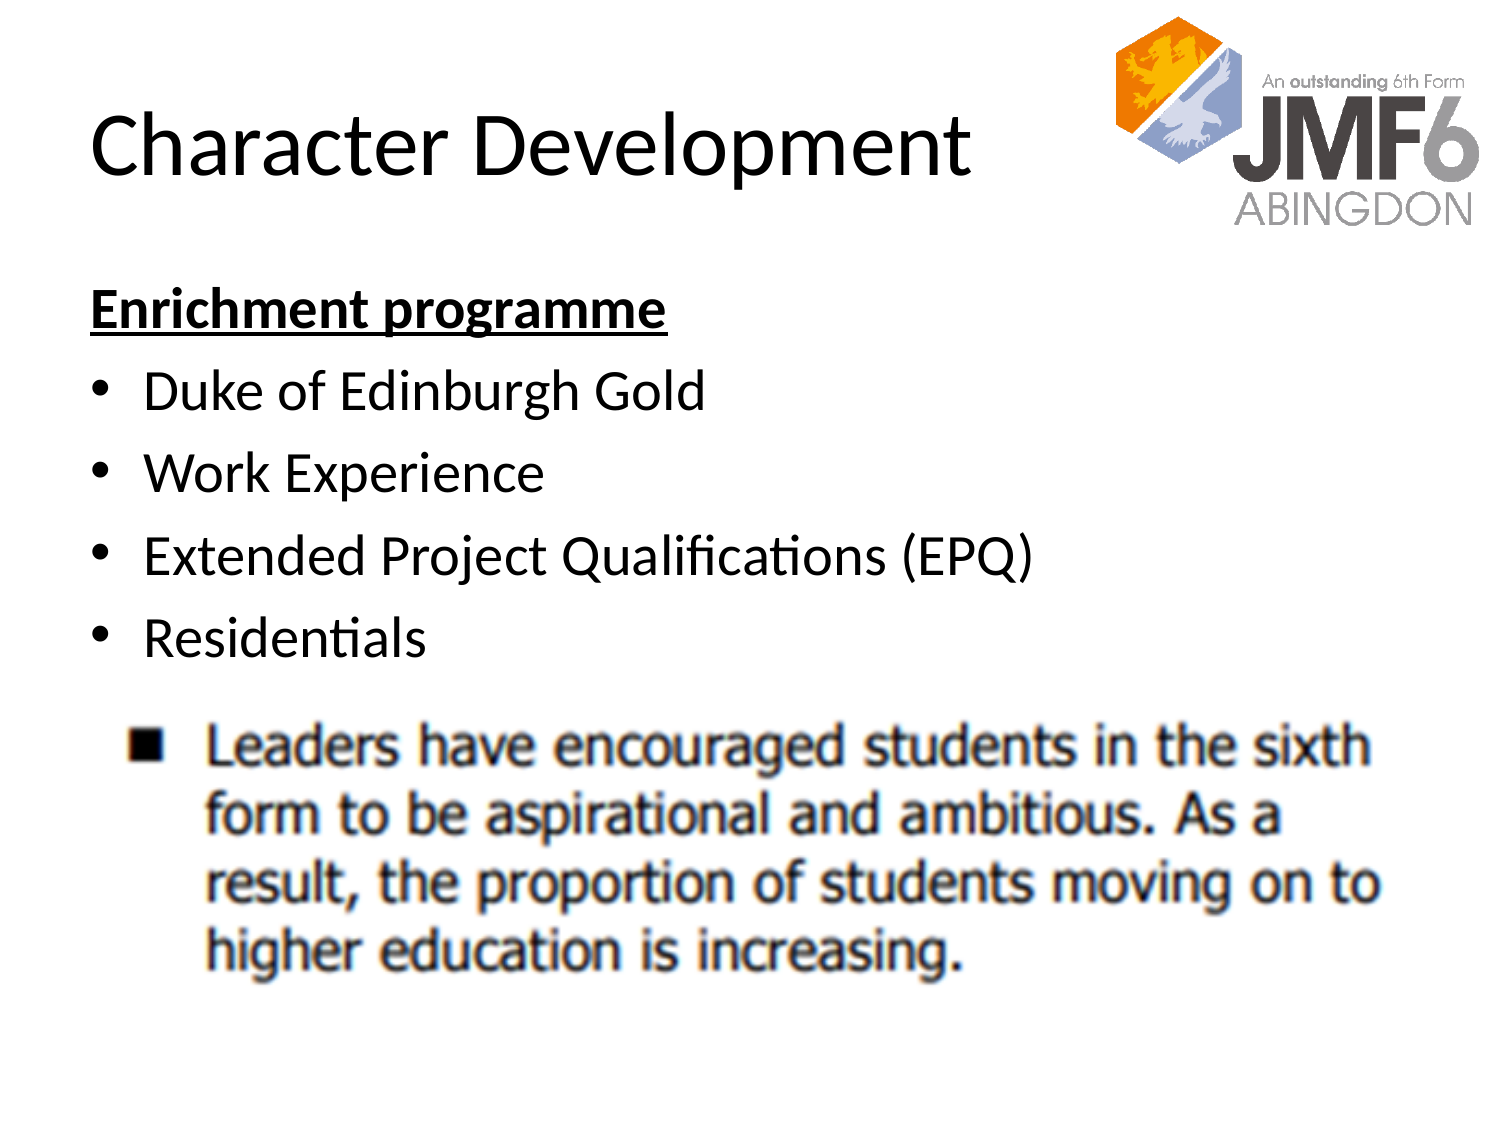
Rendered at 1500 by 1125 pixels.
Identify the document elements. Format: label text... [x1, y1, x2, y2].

title Character Development [75, 45, 1425, 233]
list Enrichment programme Duke of Edinburgh Gold Work Experience Extended Project Qualifications (EPQ) Residentials Tutor Programme Ongoing Professional Development Leadership Opportunities Mentoring and Monitoring [75, 262, 1425, 667]
picture [1116, 16, 1479, 236]
picture [52, 668, 1448, 1018]
